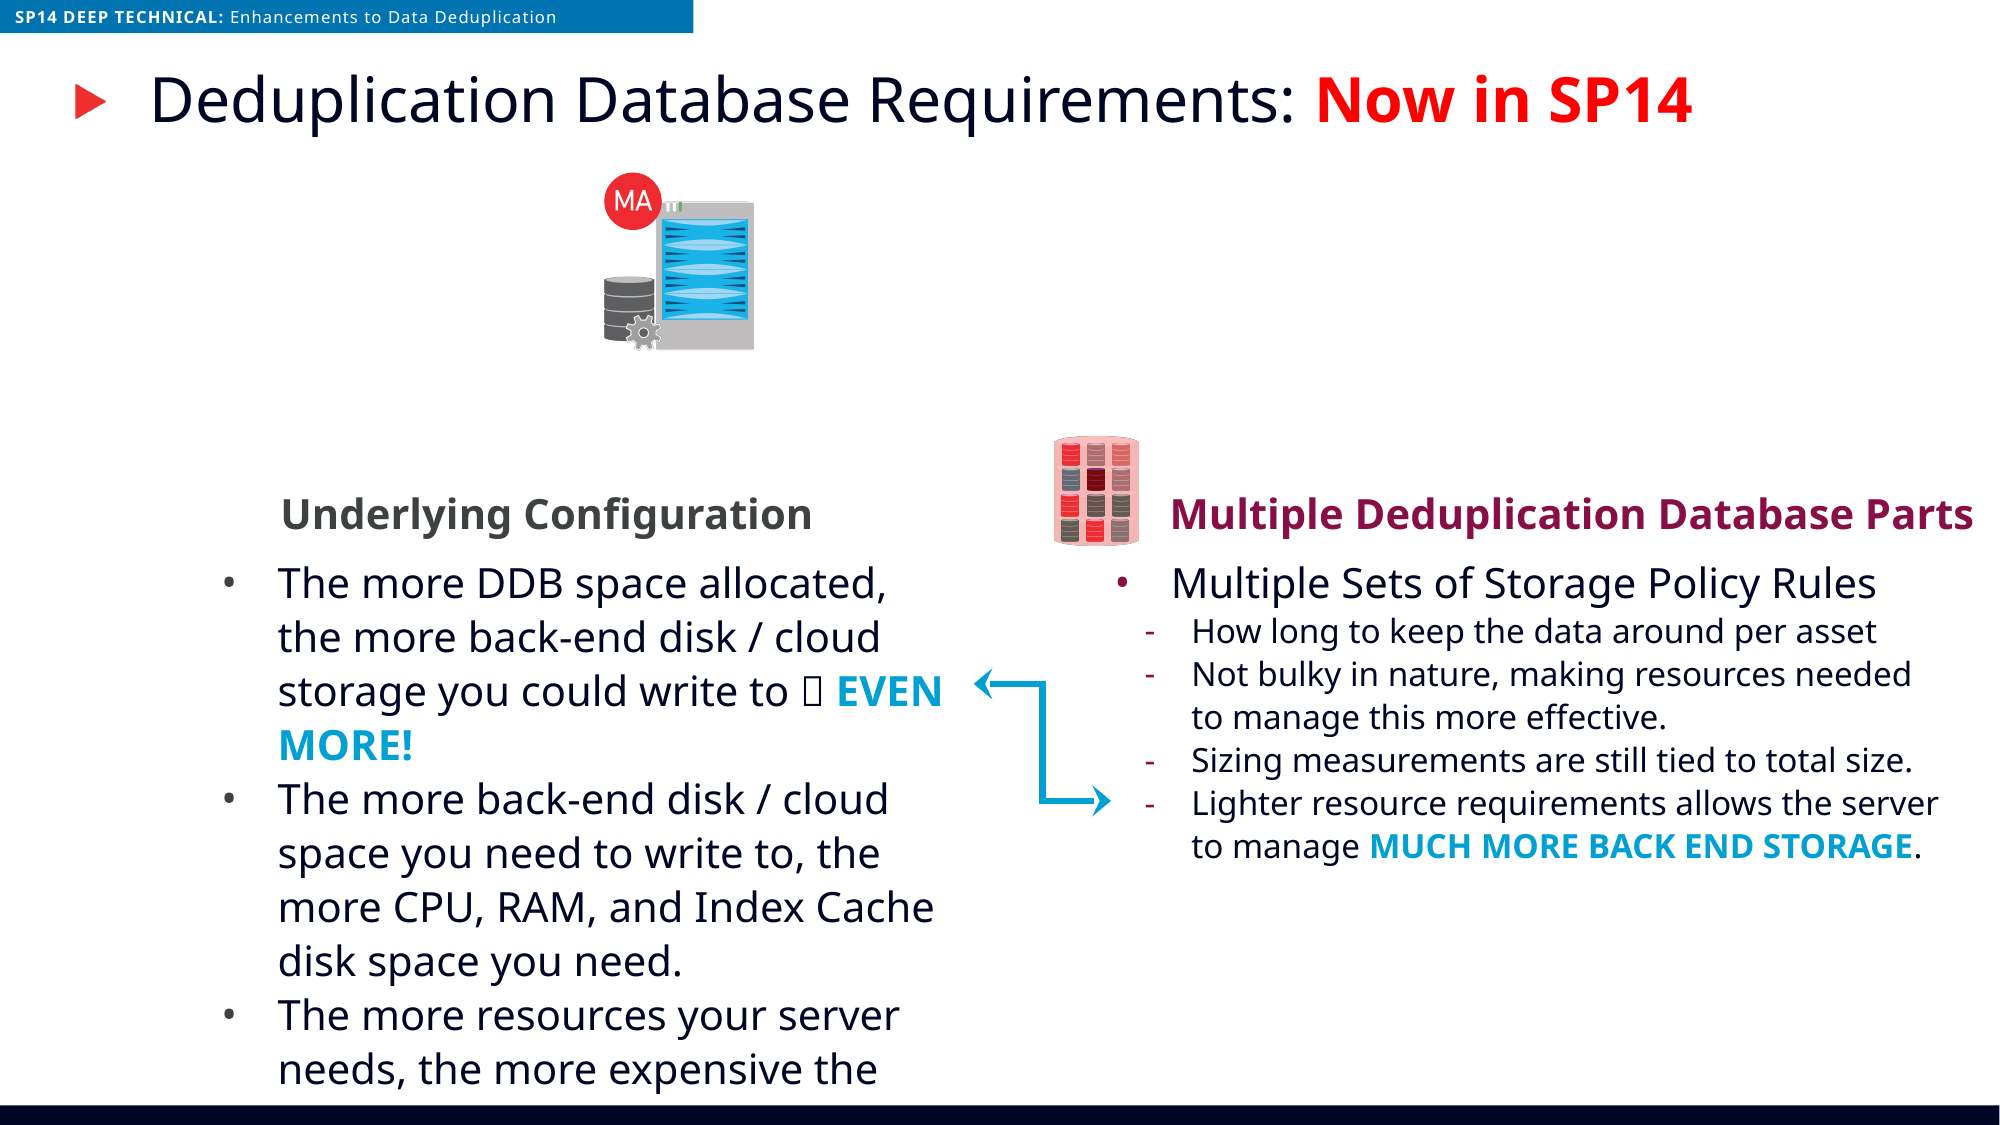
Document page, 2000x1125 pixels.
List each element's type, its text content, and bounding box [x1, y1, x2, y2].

picture [1054, 436, 1139, 546]
text_box Multiple Deduplication Database Parts [1154, 480, 2000, 546]
text_box The more DDB space allocated, the more back-end disk / cloud storage you could write to  EVEN MORE! The more back-end disk / cloud space you need to write to, the more CPU, RAM, and Index Cache disk space you need. The more resources your server needs, the more expensive the server becomes. [206, 545, 969, 1125]
picture [587, 157, 802, 373]
text_box SP14 DEEP TECHNICAL: Enhancements to Data Deduplication [0, 0, 694, 34]
text_box Underlying Configuration [265, 480, 900, 546]
title Deduplication Database Requirements: Now in SP14 [149, 68, 1850, 206]
text_box Multiple Sets of Storage Policy Rules How long to keep the data around per asset Not bulky in nature, making resources needed to manage this more effective. Sizing measurements are still tied to total size. Lighter resource requirements allows the server to manage MUCH MORE BACK END STORAGE. [1099, 545, 1966, 873]
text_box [973, 683, 1111, 801]
